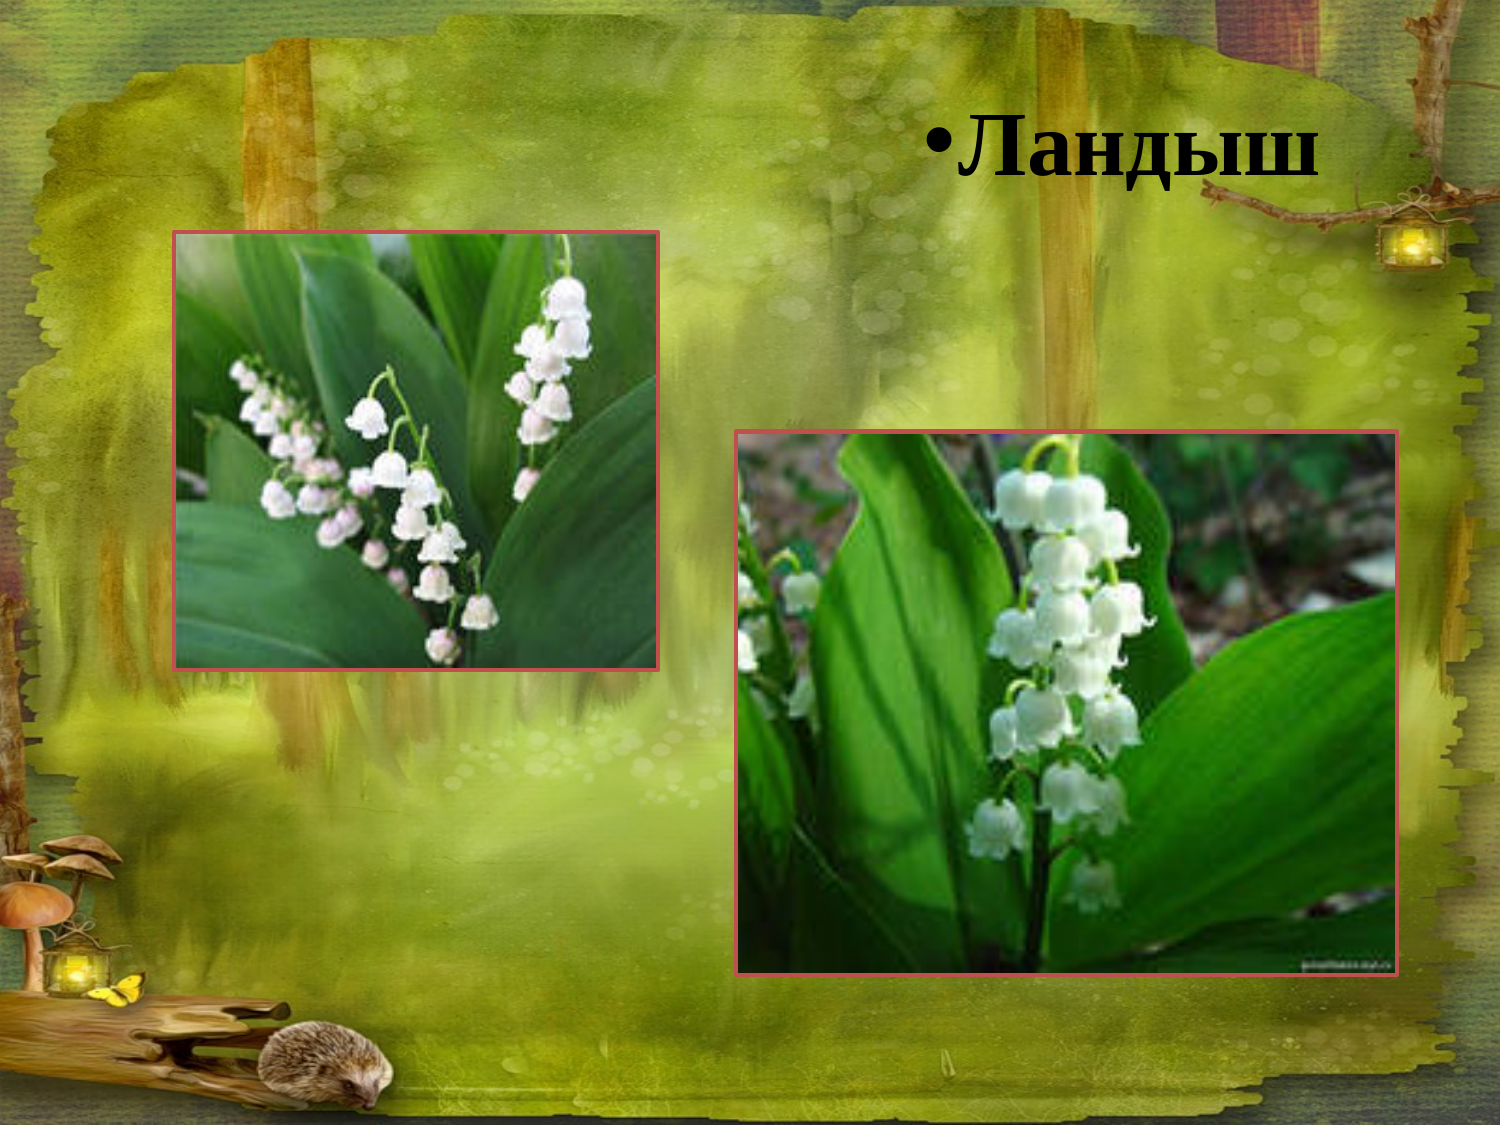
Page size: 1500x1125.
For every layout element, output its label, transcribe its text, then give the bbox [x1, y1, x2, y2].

title Ландыш [820, 45, 1425, 233]
picture [0, 0, 1500, 1125]
